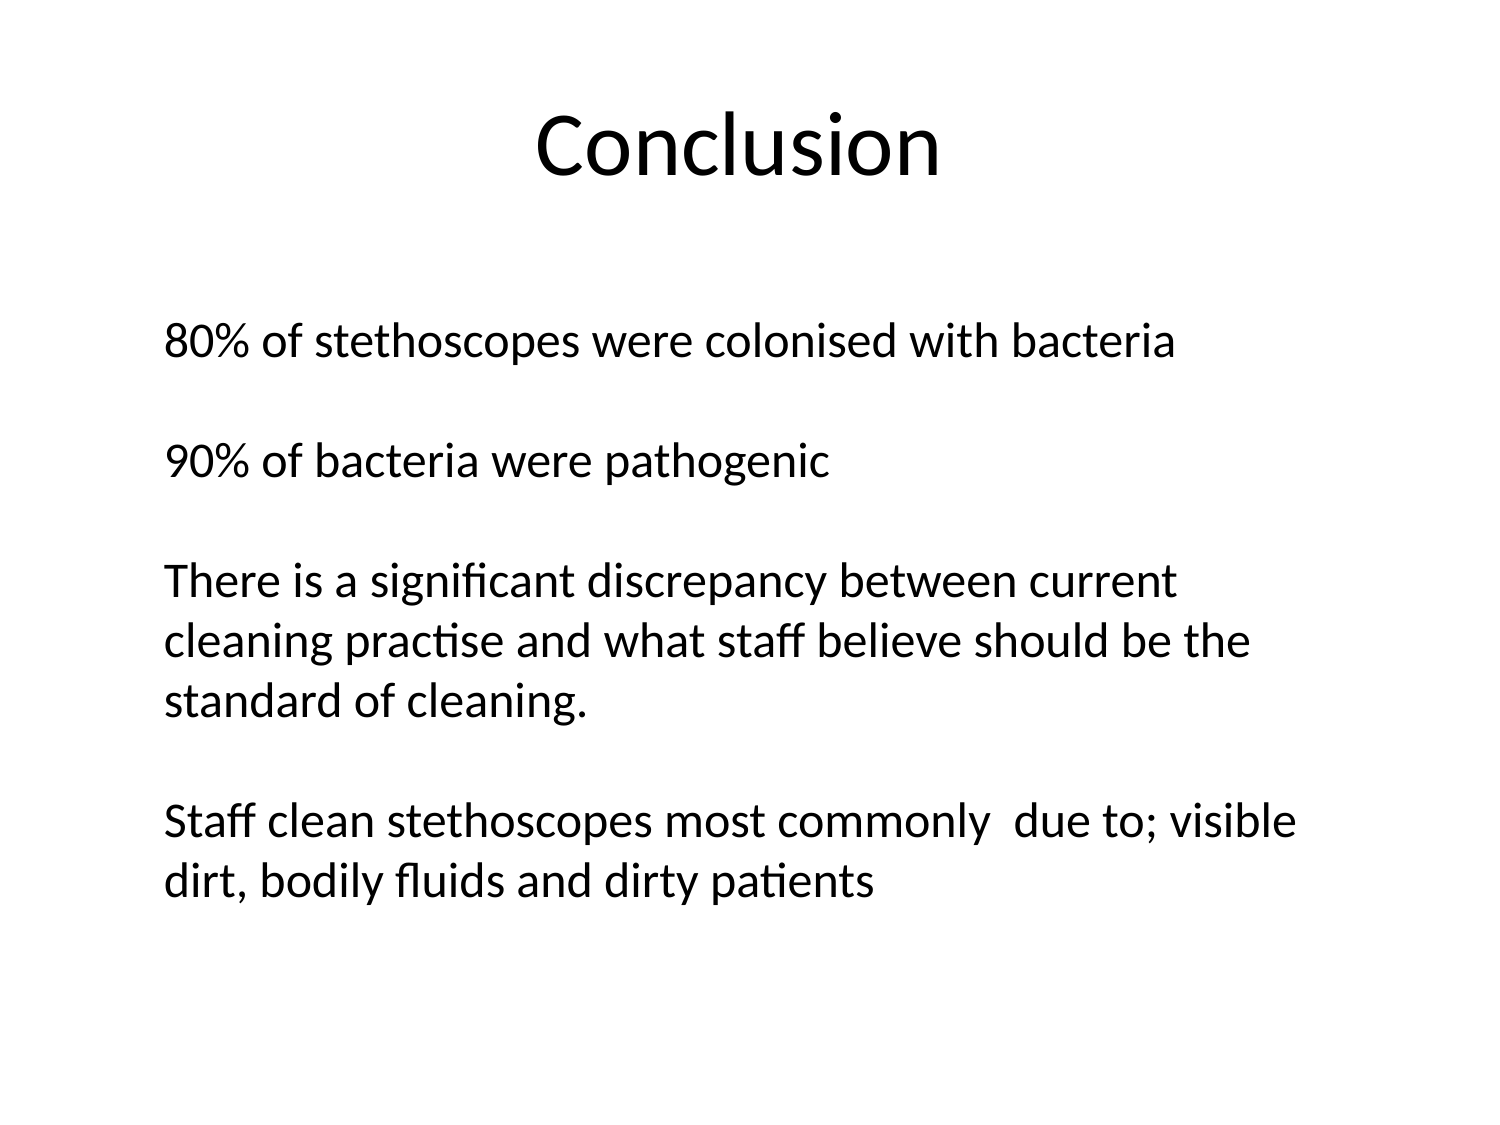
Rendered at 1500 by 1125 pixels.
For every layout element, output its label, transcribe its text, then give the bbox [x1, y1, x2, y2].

title Conclusion [75, 45, 1425, 233]
text_box 80% of stethoscopes were colonised with bacteria 90% of bacteria were pathogenic There is a significant discrepancy between current cleaning practise and what staff believe should be the standard of cleaning. Staff clean stethoscopes most commonly due to; visible dirt, bodily fluids and dirty patients [149, 299, 1319, 960]
